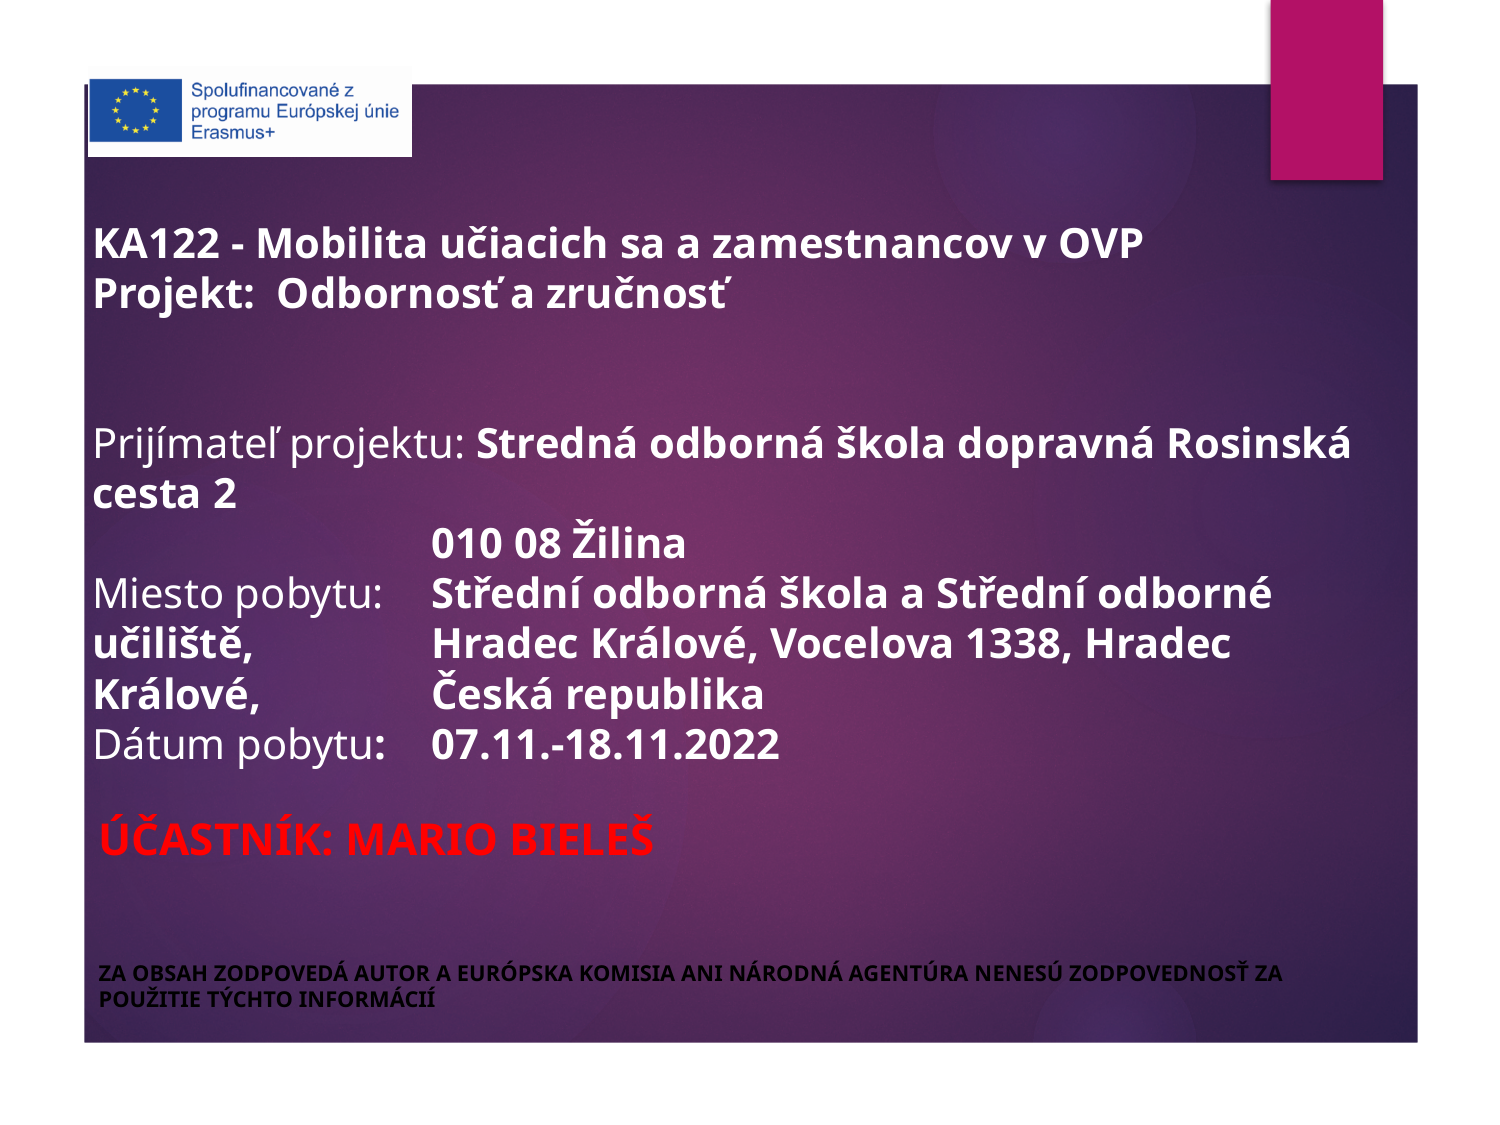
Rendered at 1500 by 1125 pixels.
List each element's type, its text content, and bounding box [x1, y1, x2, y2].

subtitle Účastník: MArio Bieleš Za obsah zodpovedá autor a Európska komisia ani národná agentúra nenesú zodpovednosť za použitie týchto informácií [83, 775, 1360, 1035]
title KA122 - Mobilita učiacich sa a zamestnancov v OVP Projekt: Odbornosť a zručnosť Prijímateľ projektu: Stredná odborná škola dopravná Rosinská cesta 2 010 08 Žilina Miesto pobytu: Střední odborná škola a Střední odborné učiliště, Hradec Králové, Vocelova 1338, Hradec Králové, Česká republika Dátum pobytu: 07.11.-18.11.2022 [77, 184, 1388, 776]
picture [88, 62, 412, 157]
